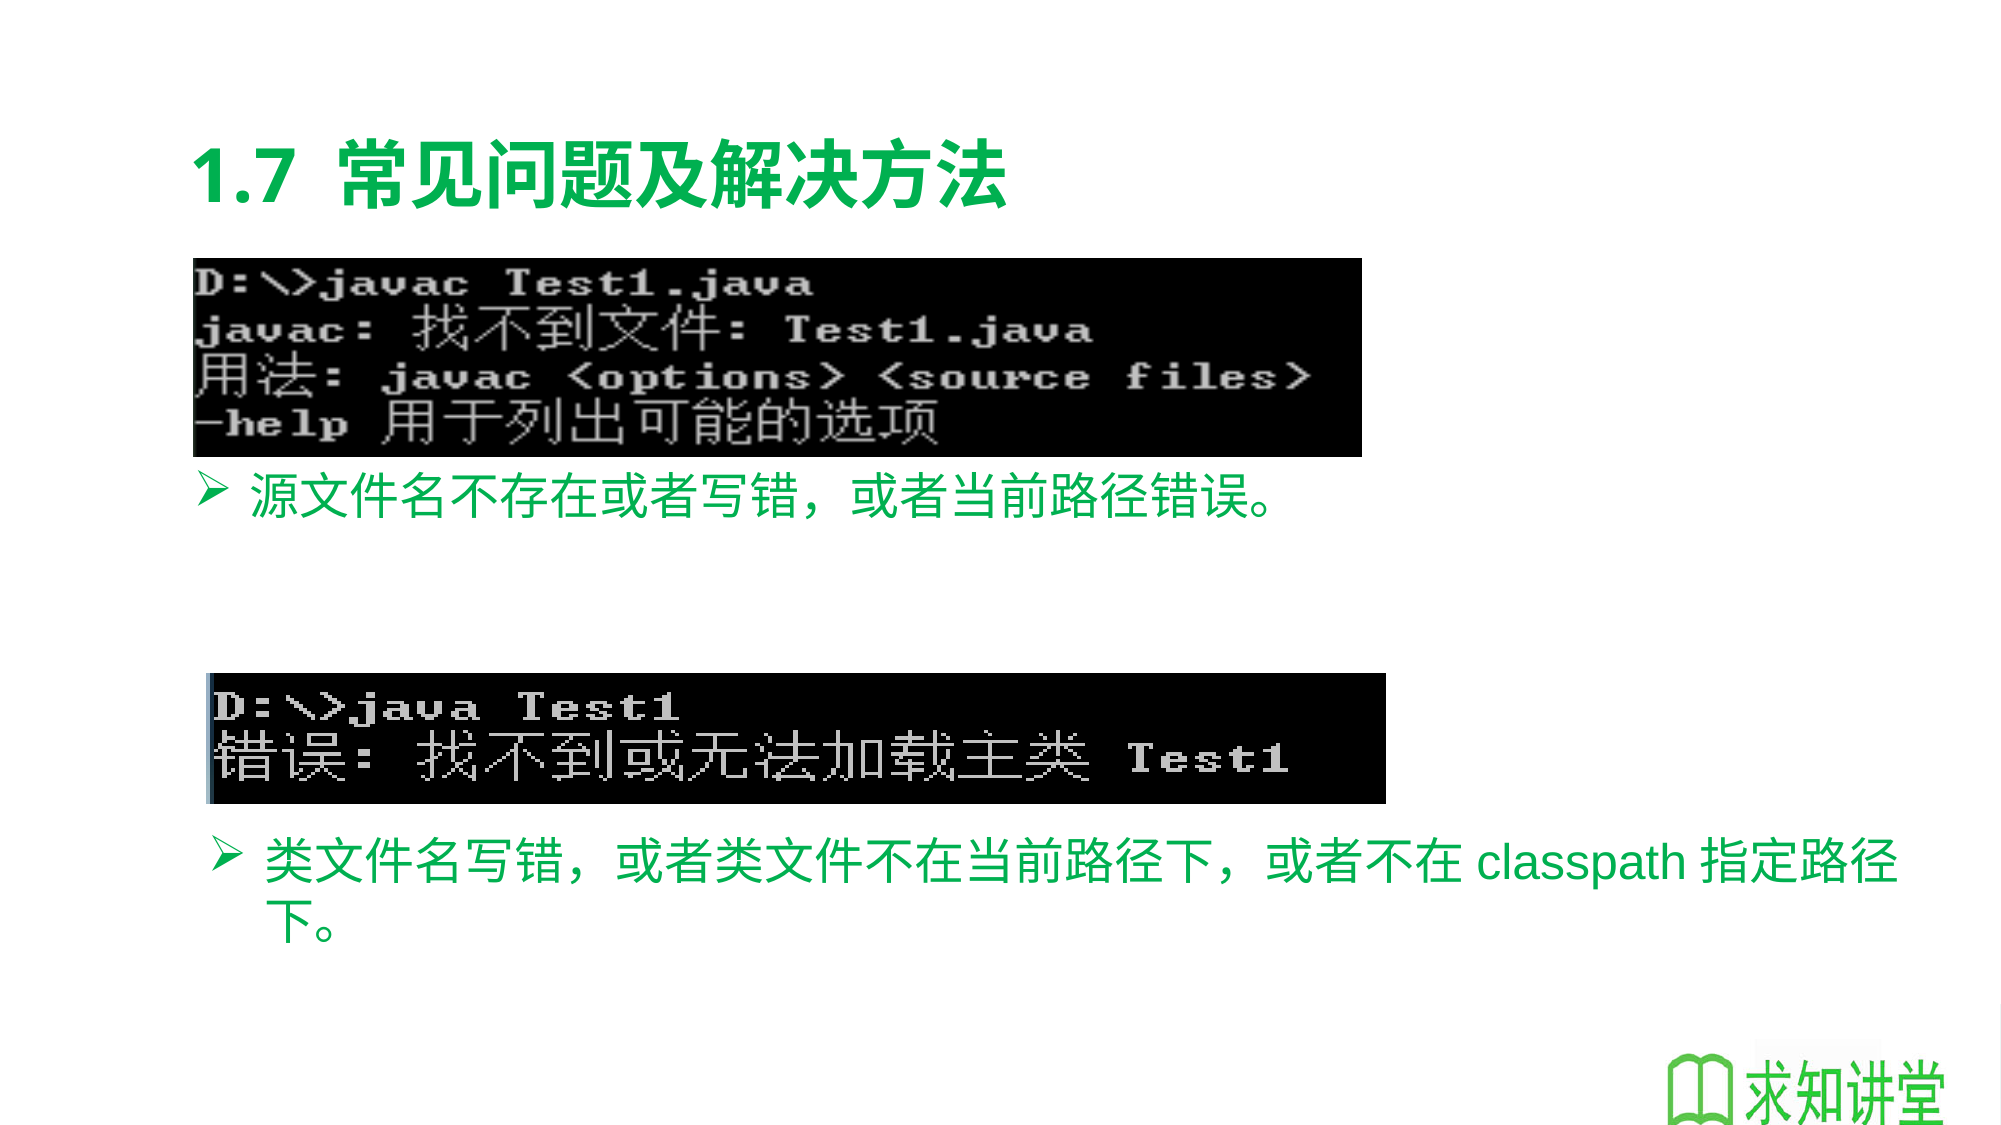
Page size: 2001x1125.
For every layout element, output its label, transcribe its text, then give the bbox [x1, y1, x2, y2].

text_box 类文件名写错，或者类文件不在当前路径下，或者不在classpath指定路径下。 [193, 822, 1926, 957]
text_box 1.7 常见问题及解决方法 [175, 120, 1373, 226]
picture [0, 0, 2001, 1125]
text_box 源文件名不存在或者写错，或者当前路径错误。 [178, 456, 1692, 532]
